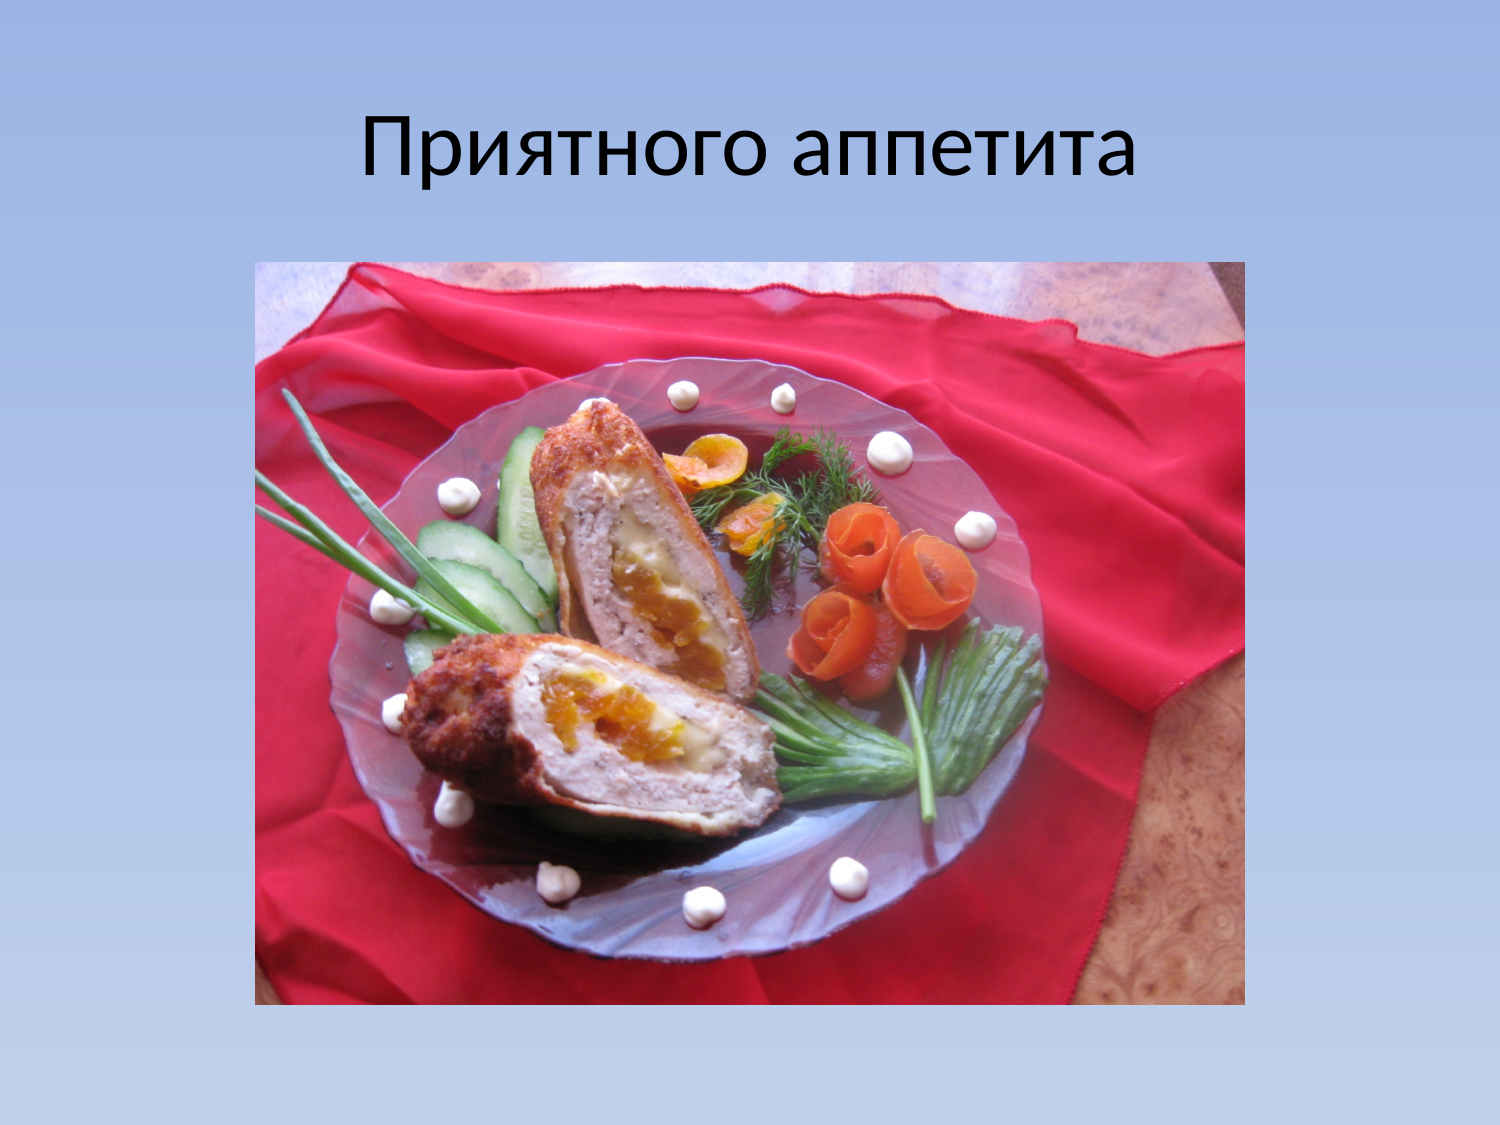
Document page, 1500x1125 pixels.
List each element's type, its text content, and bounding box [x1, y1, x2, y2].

title Приятного аппетита [75, 45, 1425, 233]
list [254, 262, 1246, 1006]
